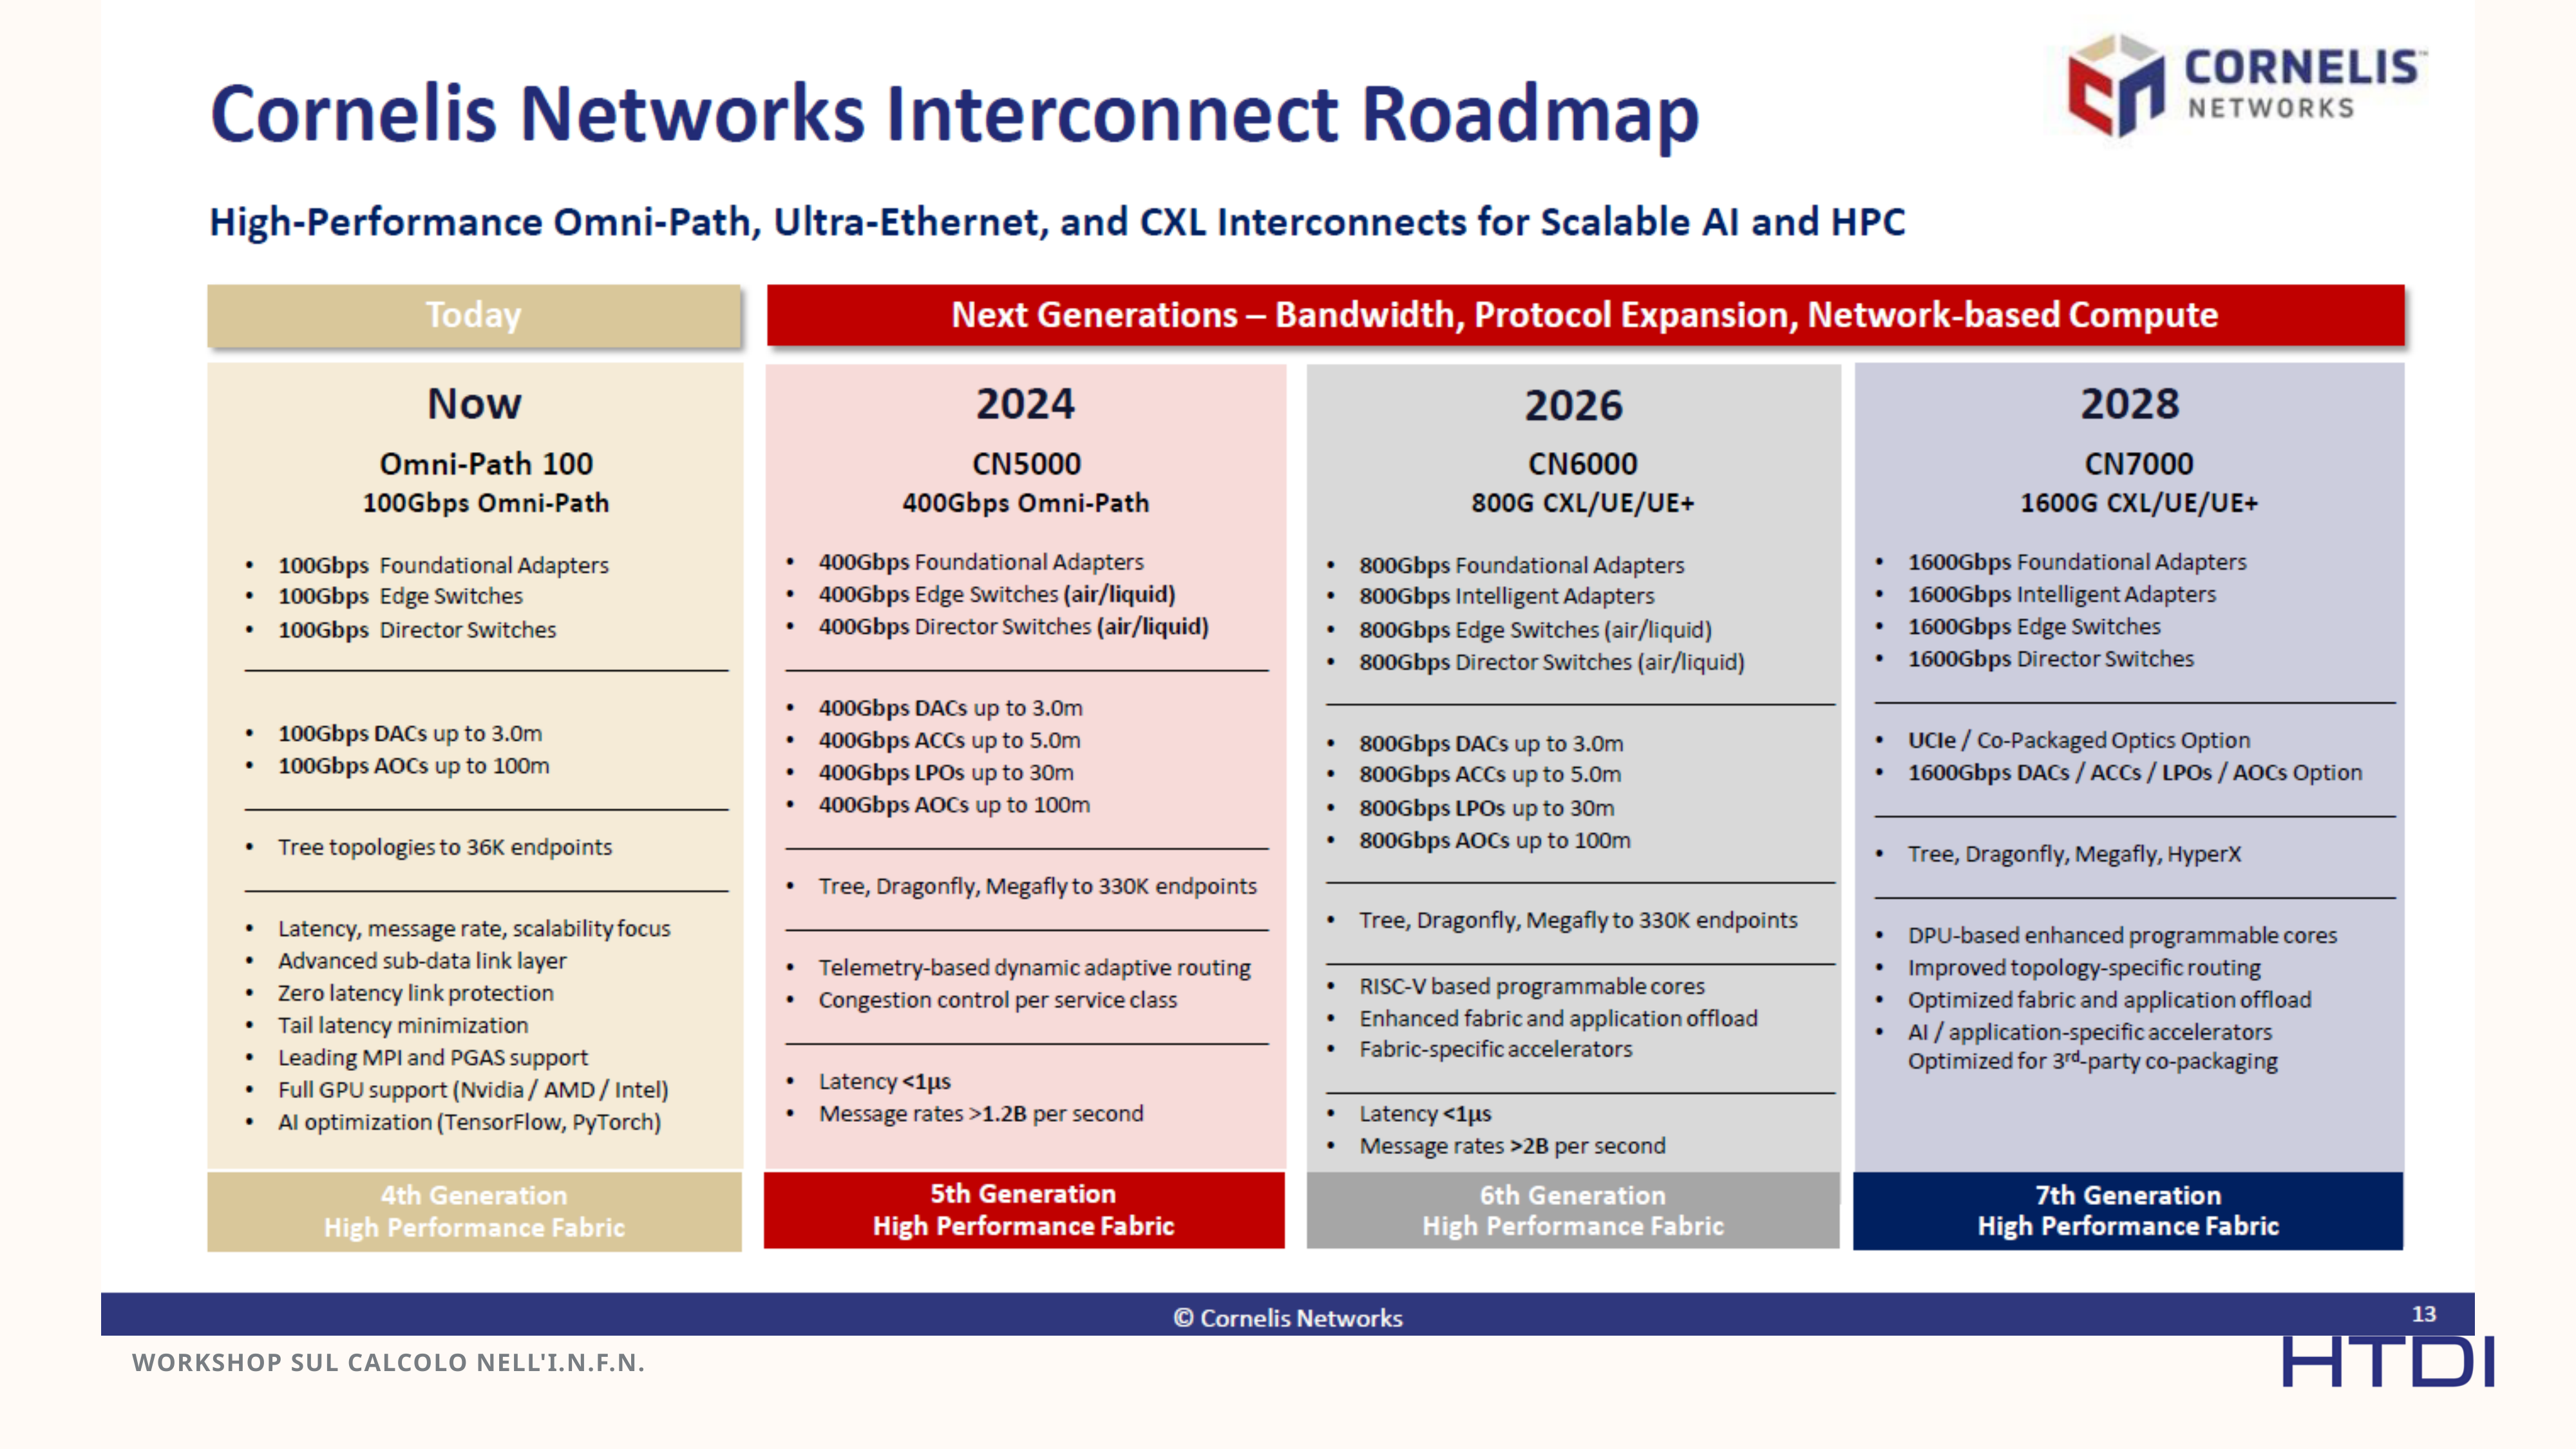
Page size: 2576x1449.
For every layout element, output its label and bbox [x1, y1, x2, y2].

picture [101, 0, 2499, 1391]
